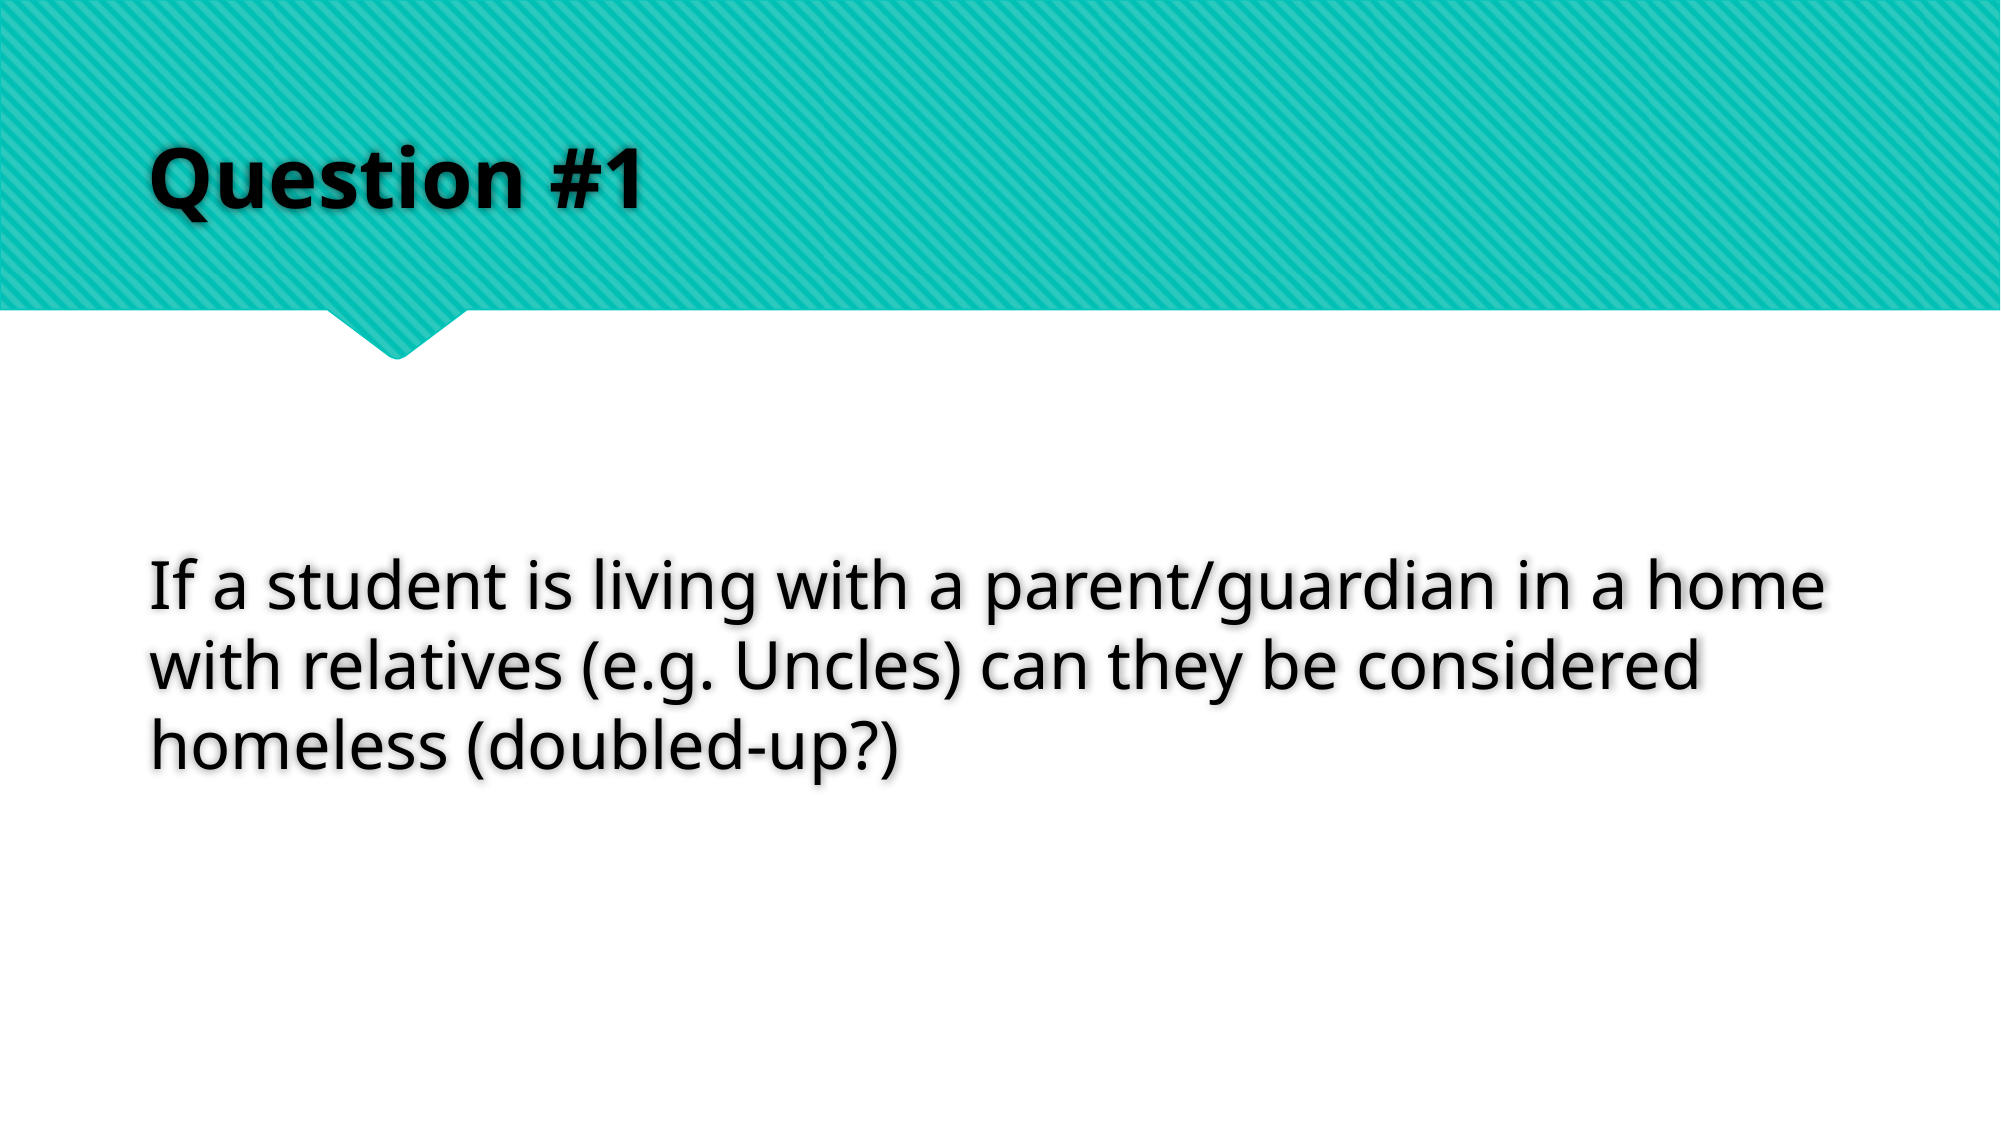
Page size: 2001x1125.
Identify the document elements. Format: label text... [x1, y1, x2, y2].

list If a student is living with a parent/guardian in a home with relatives (e.g. Uncles) can they be considered homeless (doubled-up?) [134, 364, 1866, 962]
title Question #1 [132, 73, 1868, 233]
